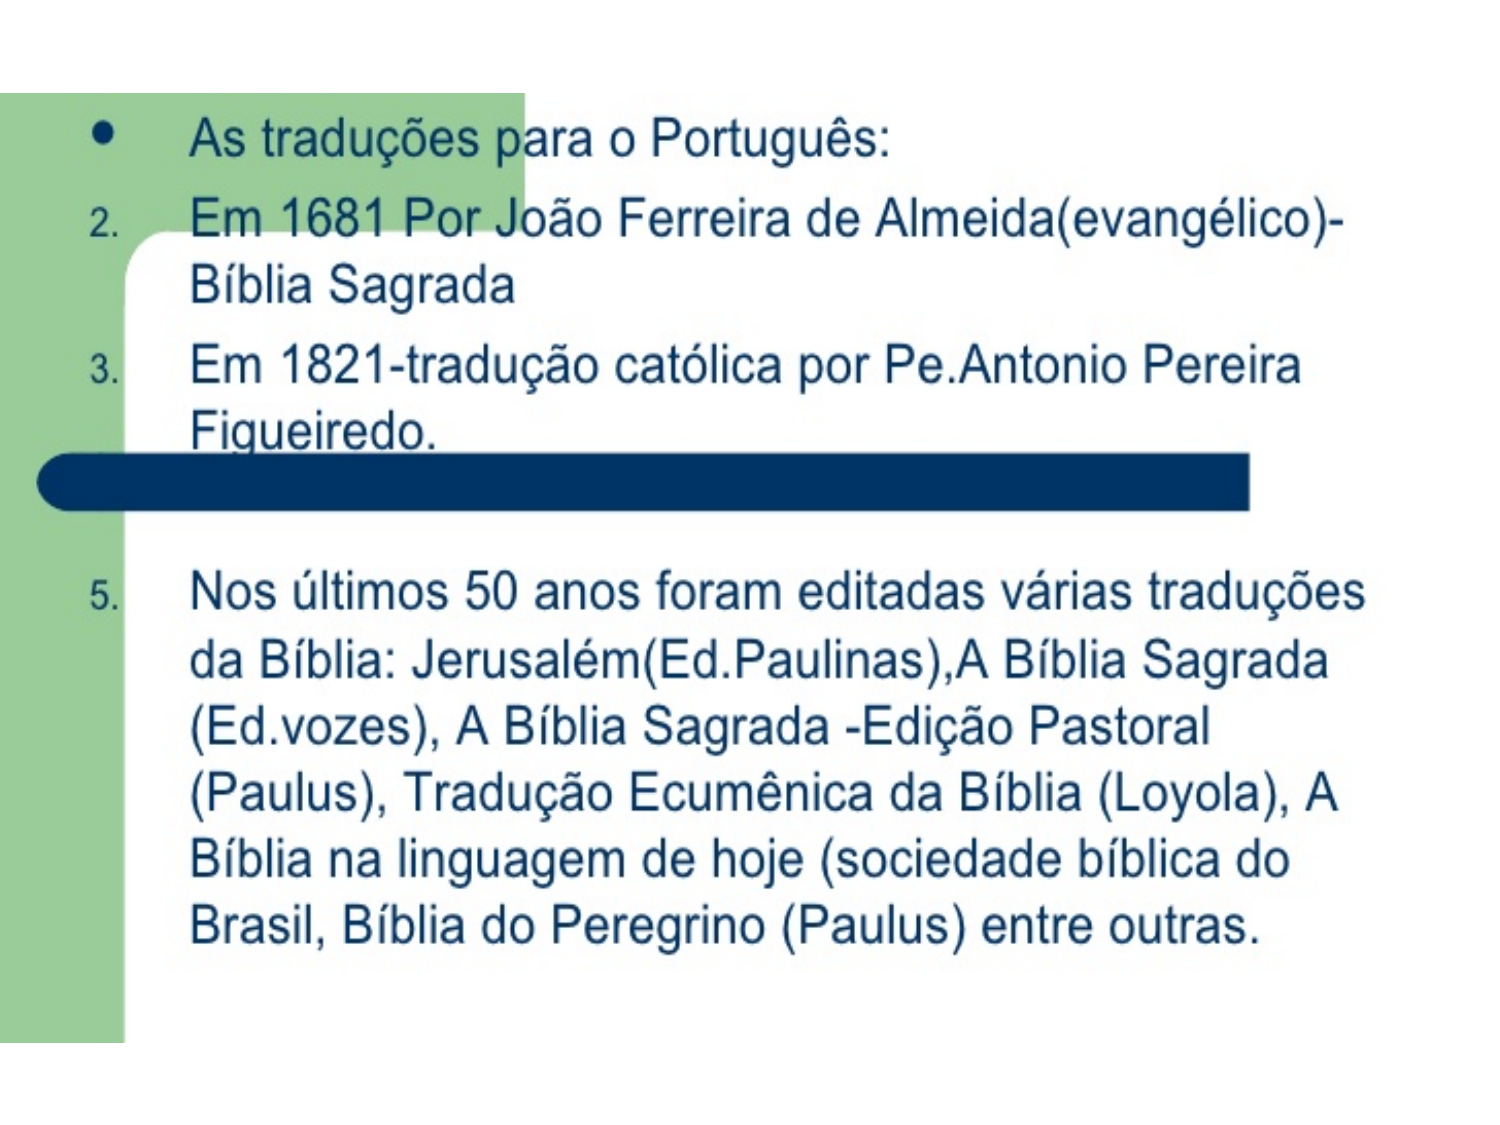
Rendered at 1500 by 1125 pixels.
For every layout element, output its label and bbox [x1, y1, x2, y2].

picture [0, 93, 1500, 1044]
